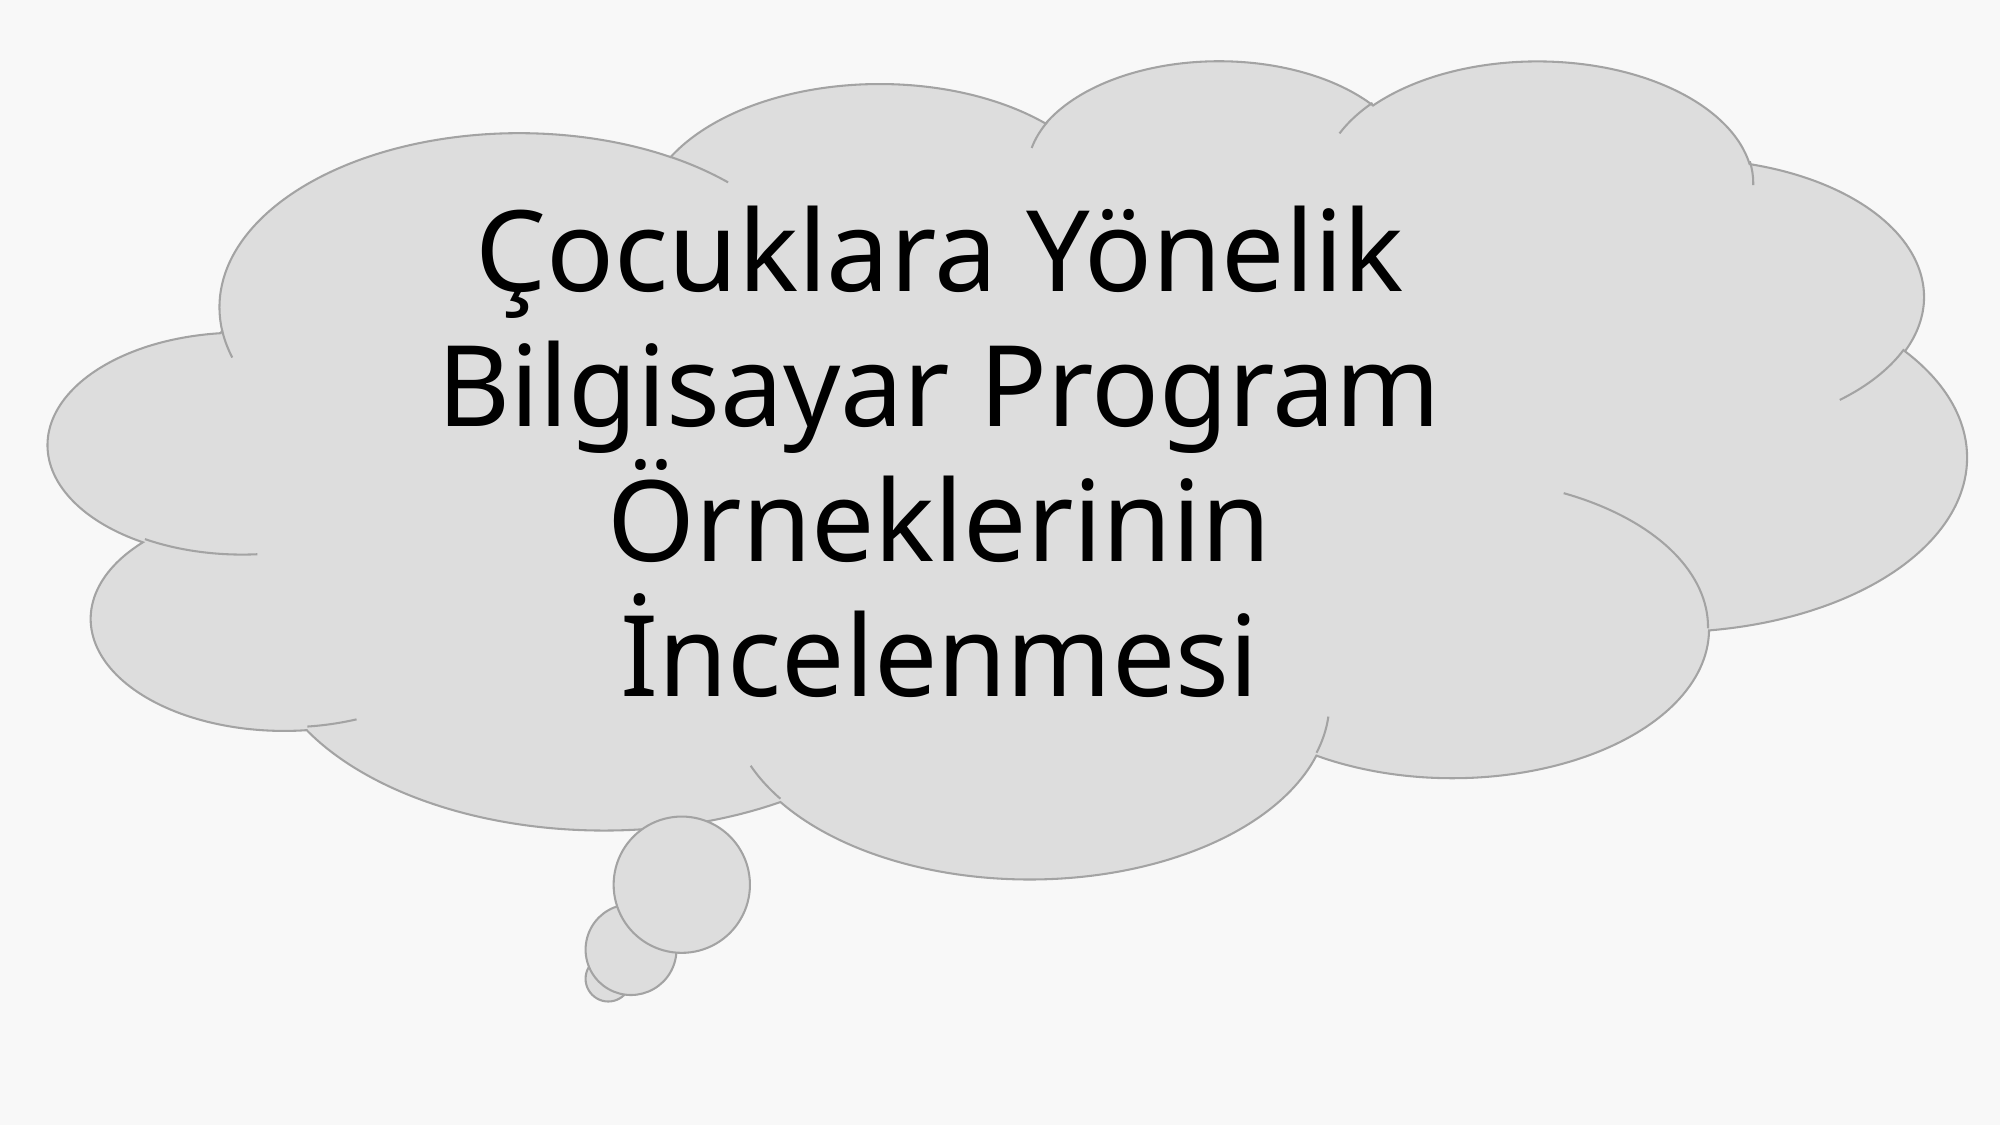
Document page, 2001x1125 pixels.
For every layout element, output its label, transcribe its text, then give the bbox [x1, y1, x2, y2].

text_box Çocuklara Yönelik Bilgisayar Program Örneklerinin İncelenmesi [46, 60, 1969, 1003]
